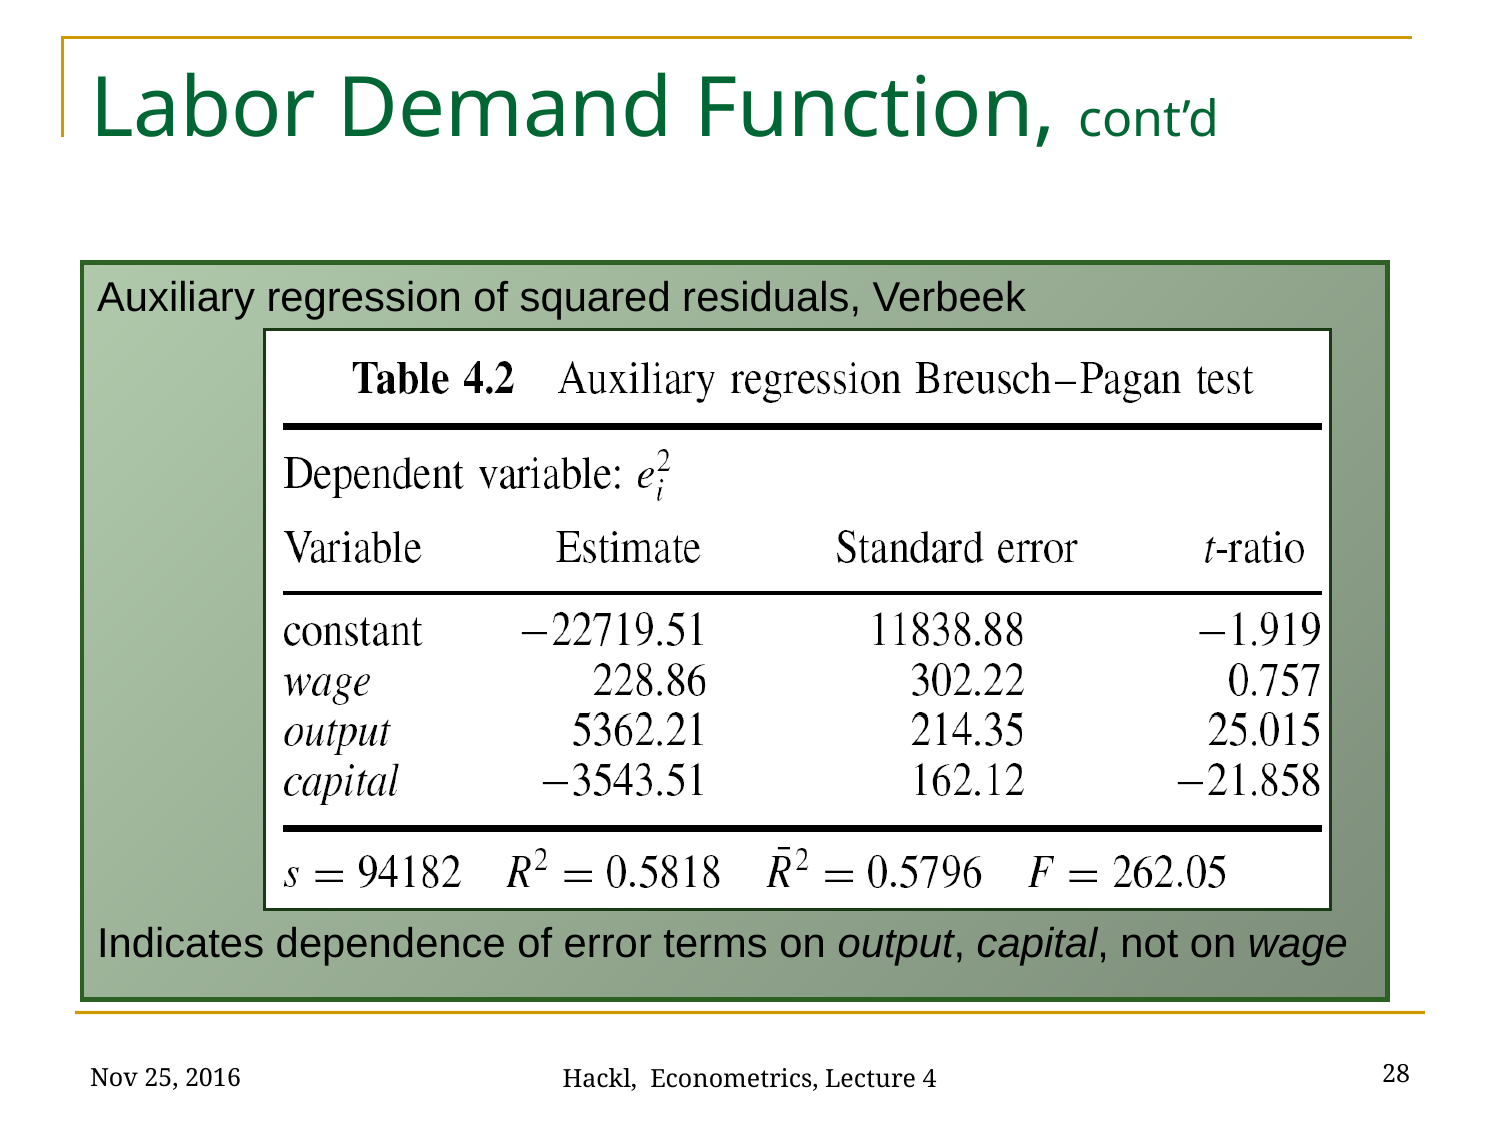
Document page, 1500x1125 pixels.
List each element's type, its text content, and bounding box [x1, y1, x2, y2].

footer Hackl, Econometrics, Lecture 4 [512, 1024, 988, 1101]
title Labor Demand Function, cont’d [74, 45, 1426, 233]
list Auxiliary regression of squared residuals, Verbeek Indicates dependence of error terms on output, capital, not on wage [81, 262, 1388, 1000]
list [265, 330, 1330, 909]
slide_number 28 [1074, 1023, 1426, 1100]
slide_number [74, 1023, 426, 1100]
